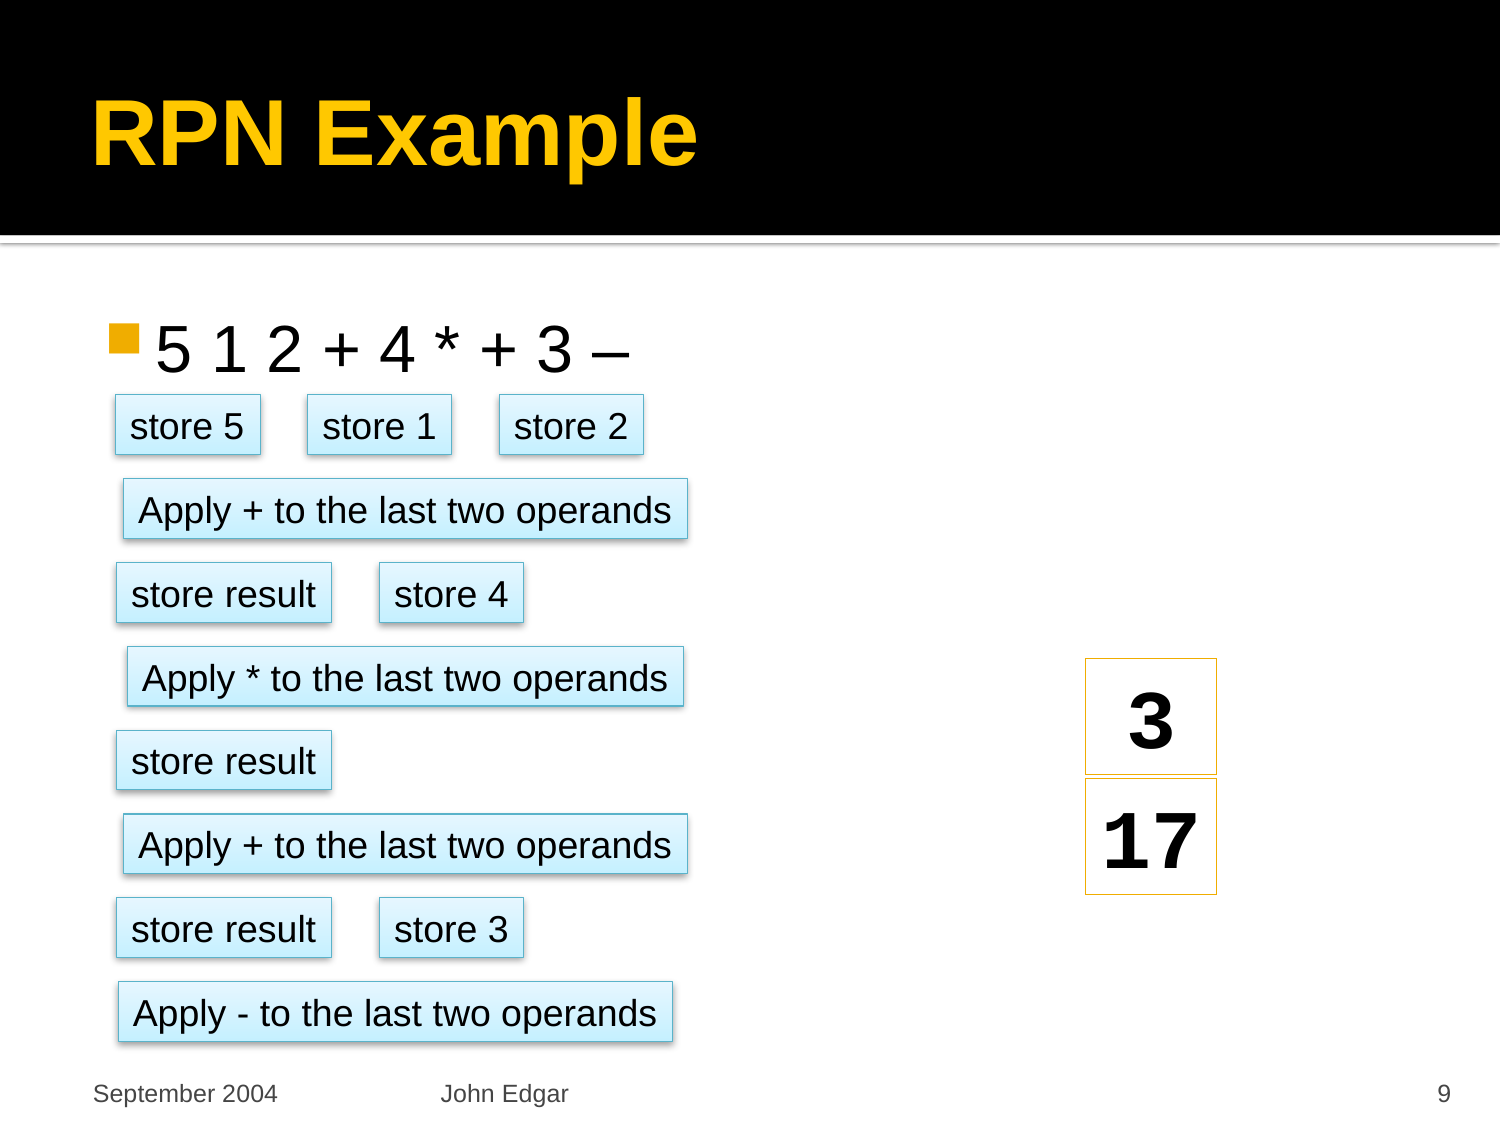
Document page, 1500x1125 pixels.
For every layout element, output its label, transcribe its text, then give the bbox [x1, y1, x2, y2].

text_box 17 [1085, 778, 1217, 895]
title RPN Example [75, 25, 1425, 231]
text_box store result [116, 730, 332, 790]
text_box Apply + to the last two operands [123, 478, 688, 539]
text_box Apply * to the last two operands [127, 646, 684, 707]
text_box store 3 [379, 897, 524, 958]
text_box Apply + to the last two operands [123, 813, 688, 874]
list 5 1 2 + 4 * + 3 – [74, 290, 1348, 411]
text_box Apply - to the last two operands [118, 981, 673, 1042]
text_box 3 [1085, 658, 1217, 775]
text_box store 1 [307, 394, 452, 455]
slide_number 9 [1345, 1062, 1467, 1108]
text_box store 2 [499, 394, 644, 455]
text_box store result [116, 562, 332, 623]
footer John Edgar [433, 1062, 1337, 1108]
text_box store 4 [379, 562, 524, 623]
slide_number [75, 1062, 425, 1108]
text_box store 5 [115, 394, 261, 455]
text_box store result [116, 897, 332, 958]
